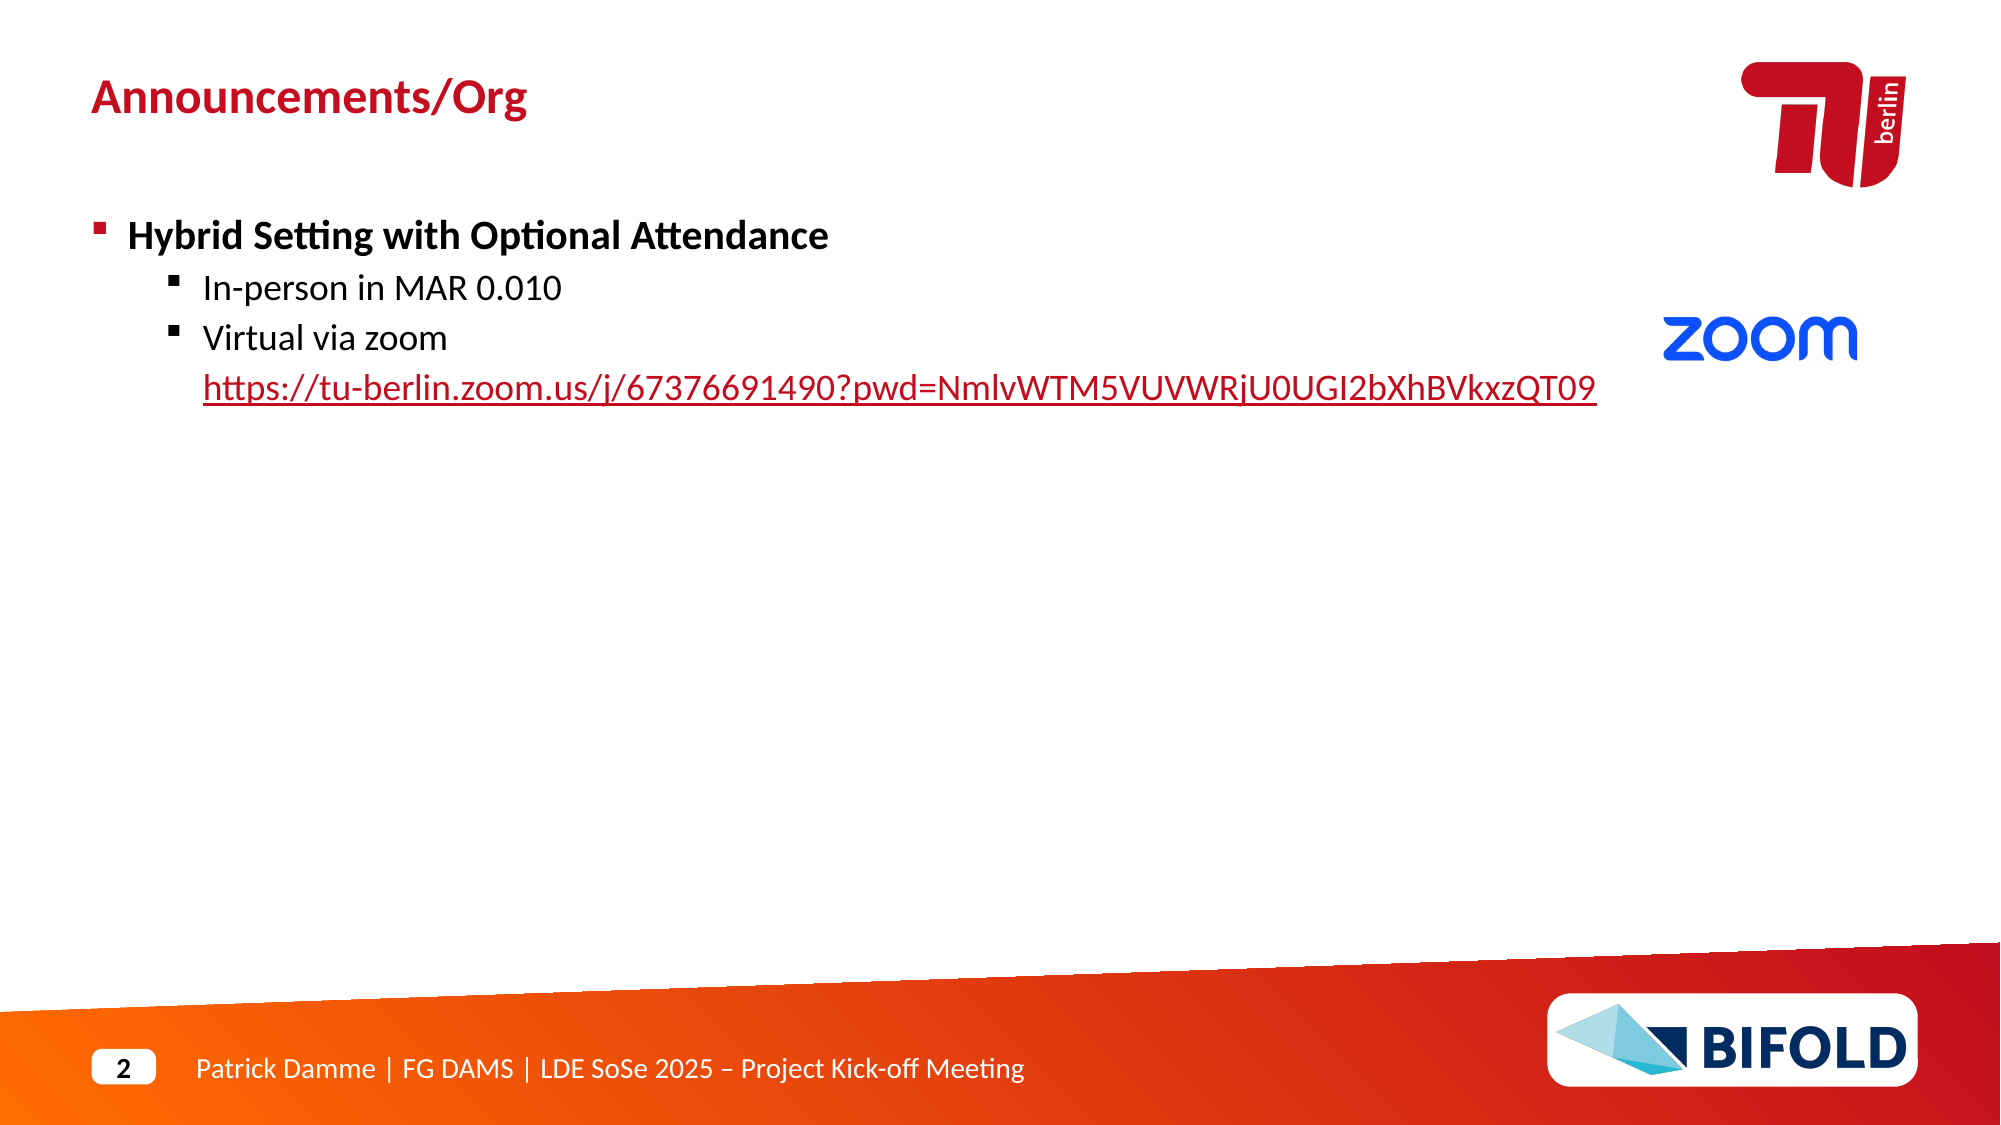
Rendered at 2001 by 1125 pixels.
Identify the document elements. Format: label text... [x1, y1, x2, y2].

picture [1741, 62, 1906, 188]
picture [1556, 1004, 1906, 1075]
list Hybrid Setting with Optional Attendance In-person in MAR 0.010 Virtual via zoom https://tu-berlin.zoom.us/j/67376691490?pwd=NmlvWTM5VUVWRjU0UGI2bXhBVkxzQT09 [90, 208, 1908, 948]
picture [1660, 313, 1860, 366]
list Announcements/Org [91, 65, 1455, 183]
